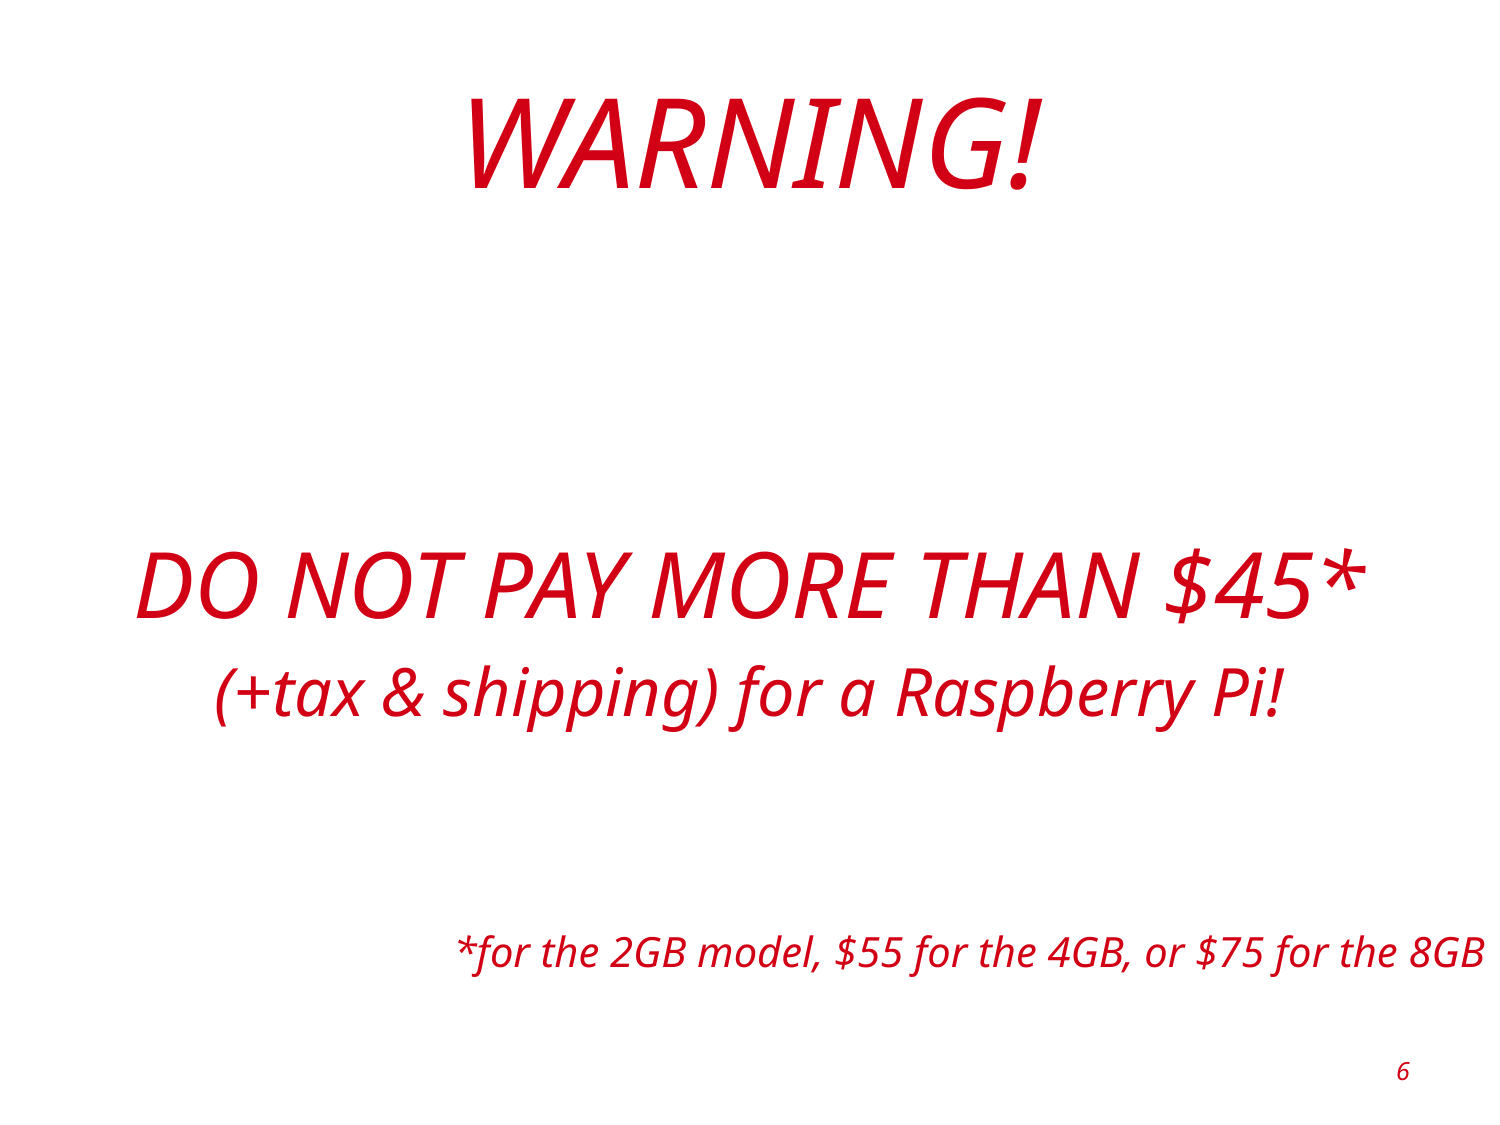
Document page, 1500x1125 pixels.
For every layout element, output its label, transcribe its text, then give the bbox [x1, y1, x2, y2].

title WARNING! [75, 45, 1425, 233]
slide_number 6 [1074, 1042, 1425, 1103]
list DO NOT PAY MORE THAN $45* (+tax & shipping) for a Raspberry Pi! *for the 2GB model, $55 for the 4GB, or $75 for the 8GB [0, 262, 1500, 1005]
